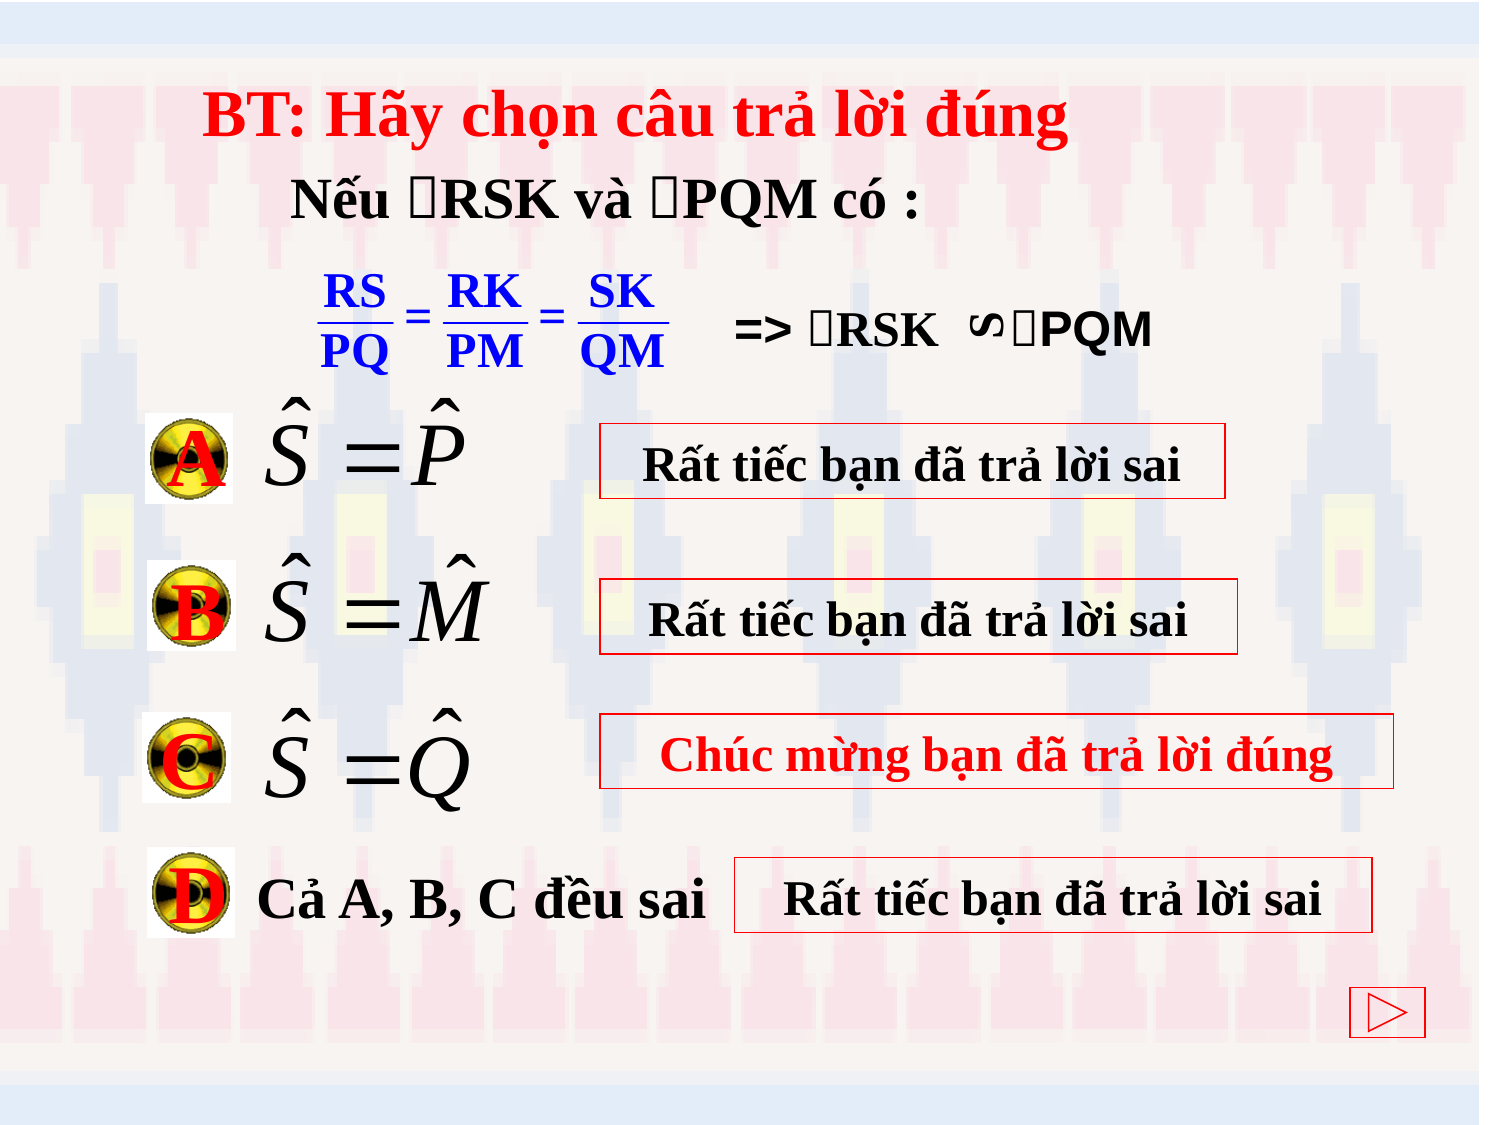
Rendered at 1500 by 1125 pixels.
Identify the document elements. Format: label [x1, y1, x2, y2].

list [249, 377, 514, 838]
text_box [142, 699, 231, 815]
text_box [649, 288, 1238, 364]
list [310, 262, 696, 384]
text_box [147, 832, 235, 949]
text_box [145, 395, 233, 512]
text_box [147, 549, 236, 665]
picture [0, 2, 1479, 1125]
